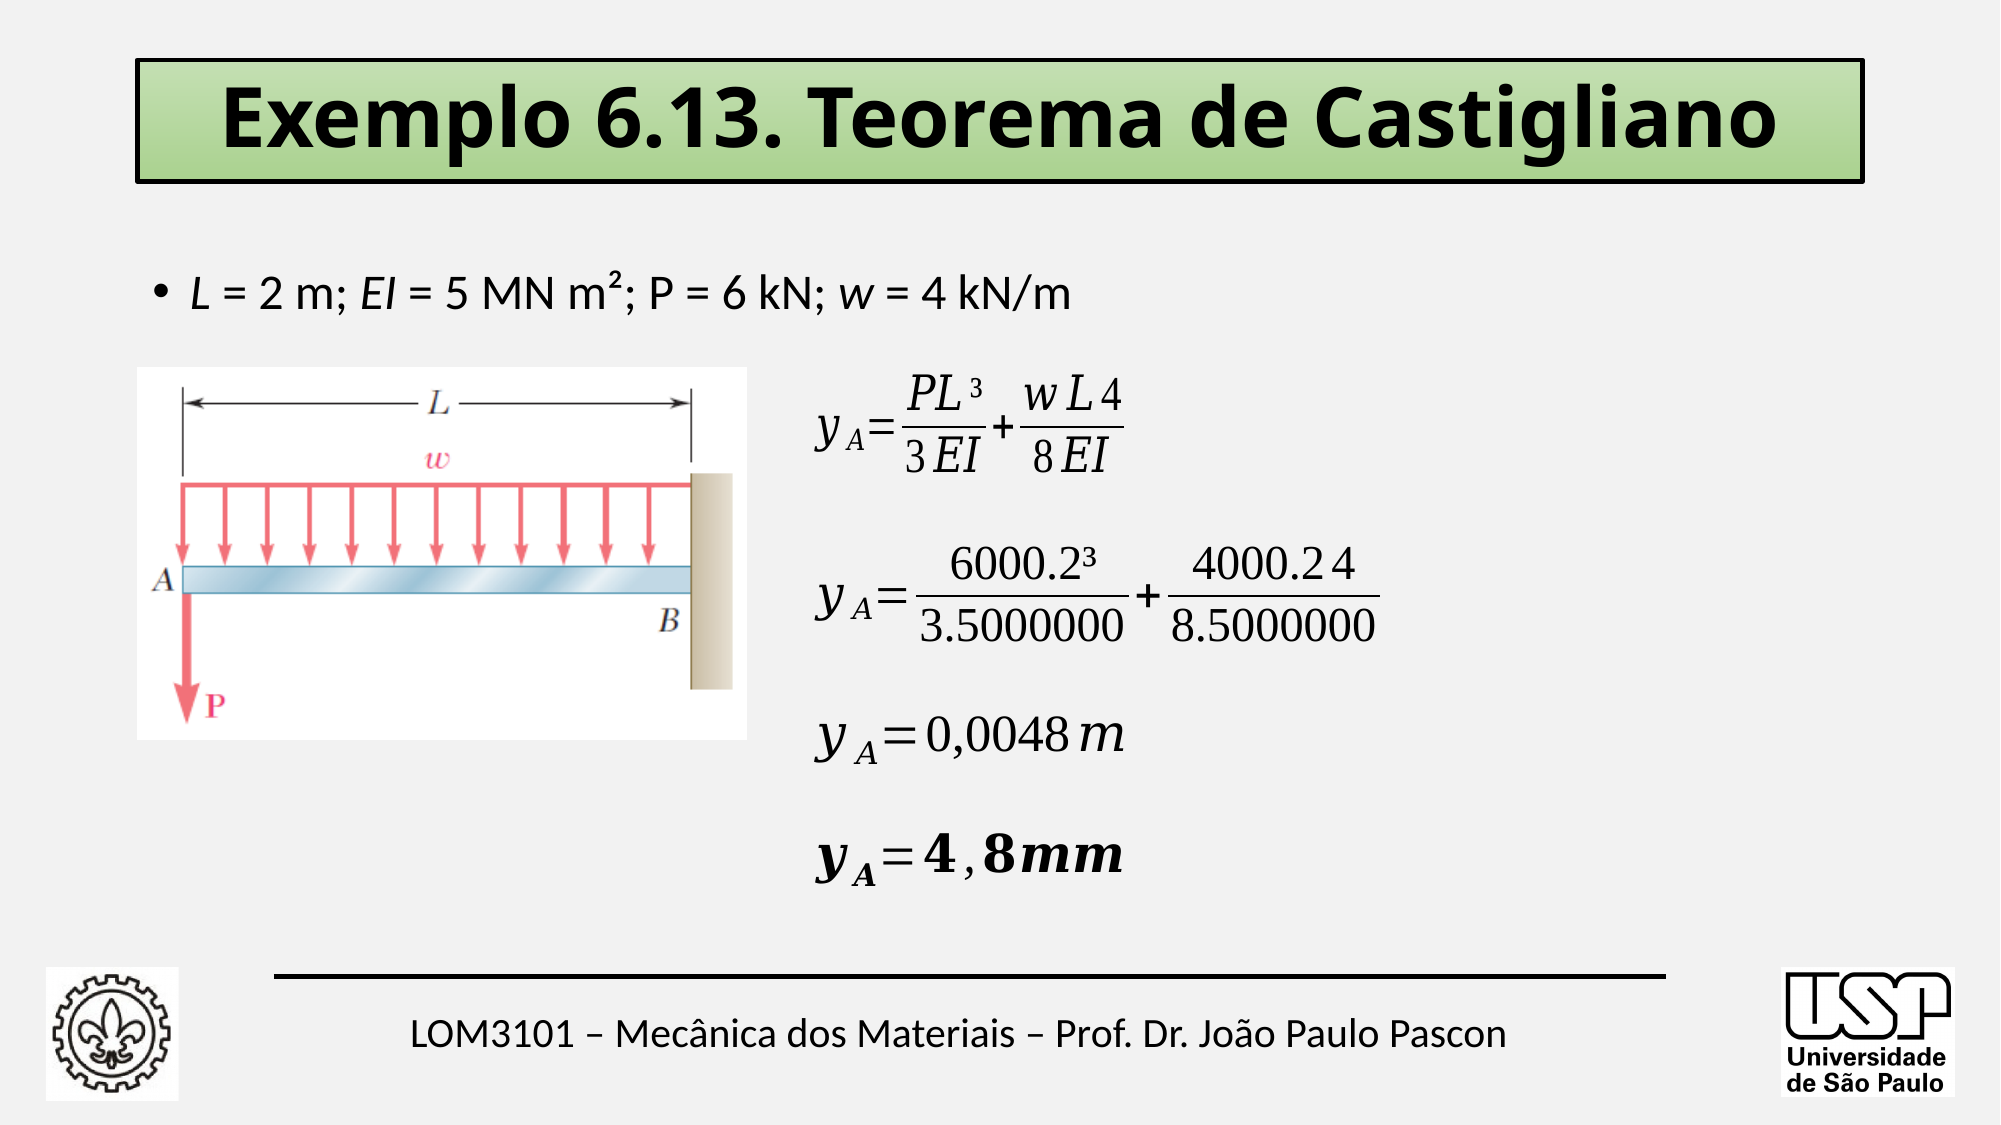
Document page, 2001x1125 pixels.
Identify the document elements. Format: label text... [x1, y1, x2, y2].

picture [45, 967, 179, 1101]
text_box LOM3101 – Mecânica dos Materiais – Prof. Dr. João Paulo Pascon [202, 998, 1716, 1064]
picture [137, 367, 747, 740]
list L = 2 m; EI = 5 MN m²; P = 6 kN; w = 4 kN/m [137, 222, 1863, 944]
picture [1781, 967, 1955, 1097]
title Exemplo 6.13. Teorema de Castigliano [137, 59, 1863, 182]
